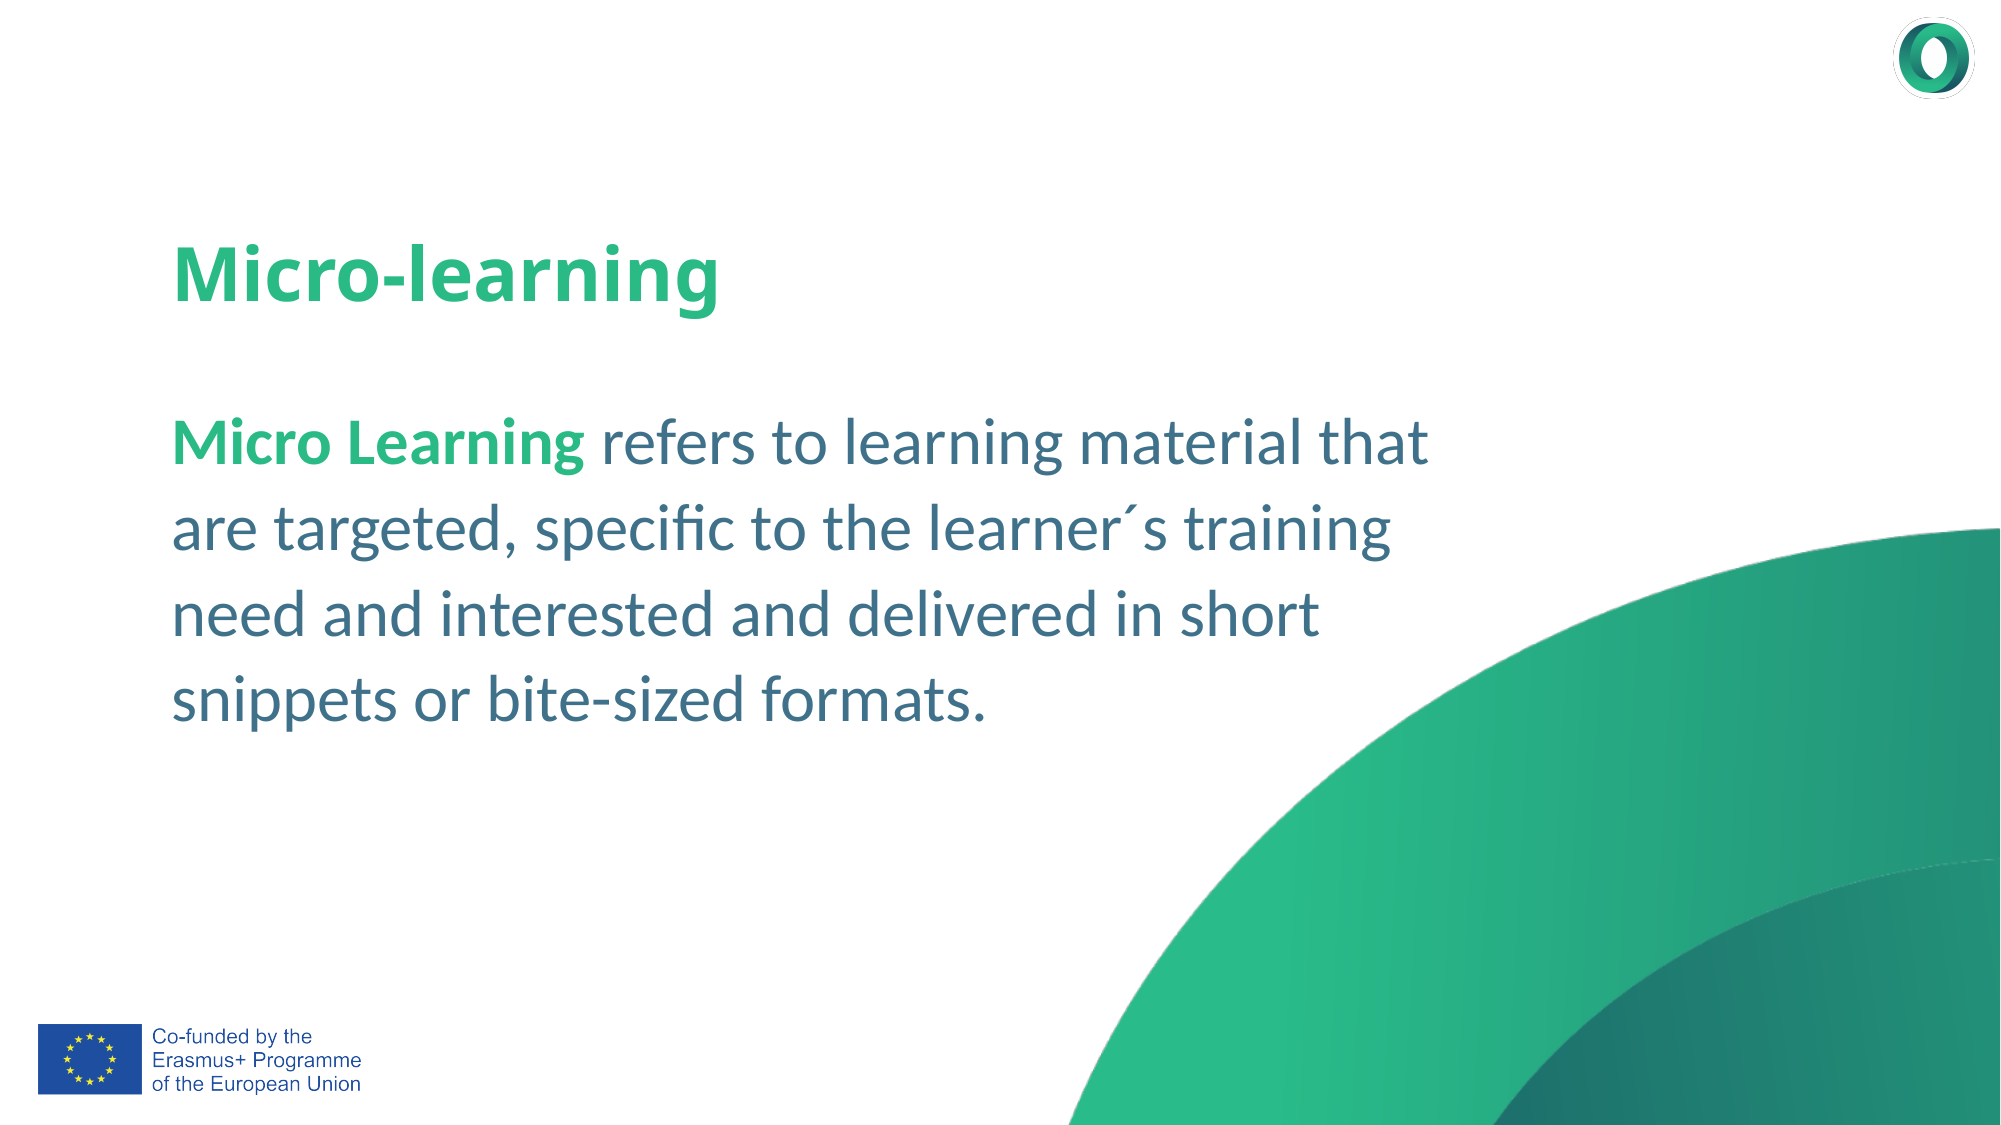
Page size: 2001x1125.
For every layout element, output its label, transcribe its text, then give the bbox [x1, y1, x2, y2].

picture [38, 1023, 361, 1095]
picture [1003, 326, 2001, 1125]
text_box [0, 1015, 377, 1103]
text_box Micro Learning refers to learning material that are targeted, specific to the learner´s training need and interested and delivered in short snippets or bite-sized formats. [156, 385, 1201, 743]
text_box Micro-learning [156, 219, 1307, 324]
picture [1893, 17, 1975, 100]
